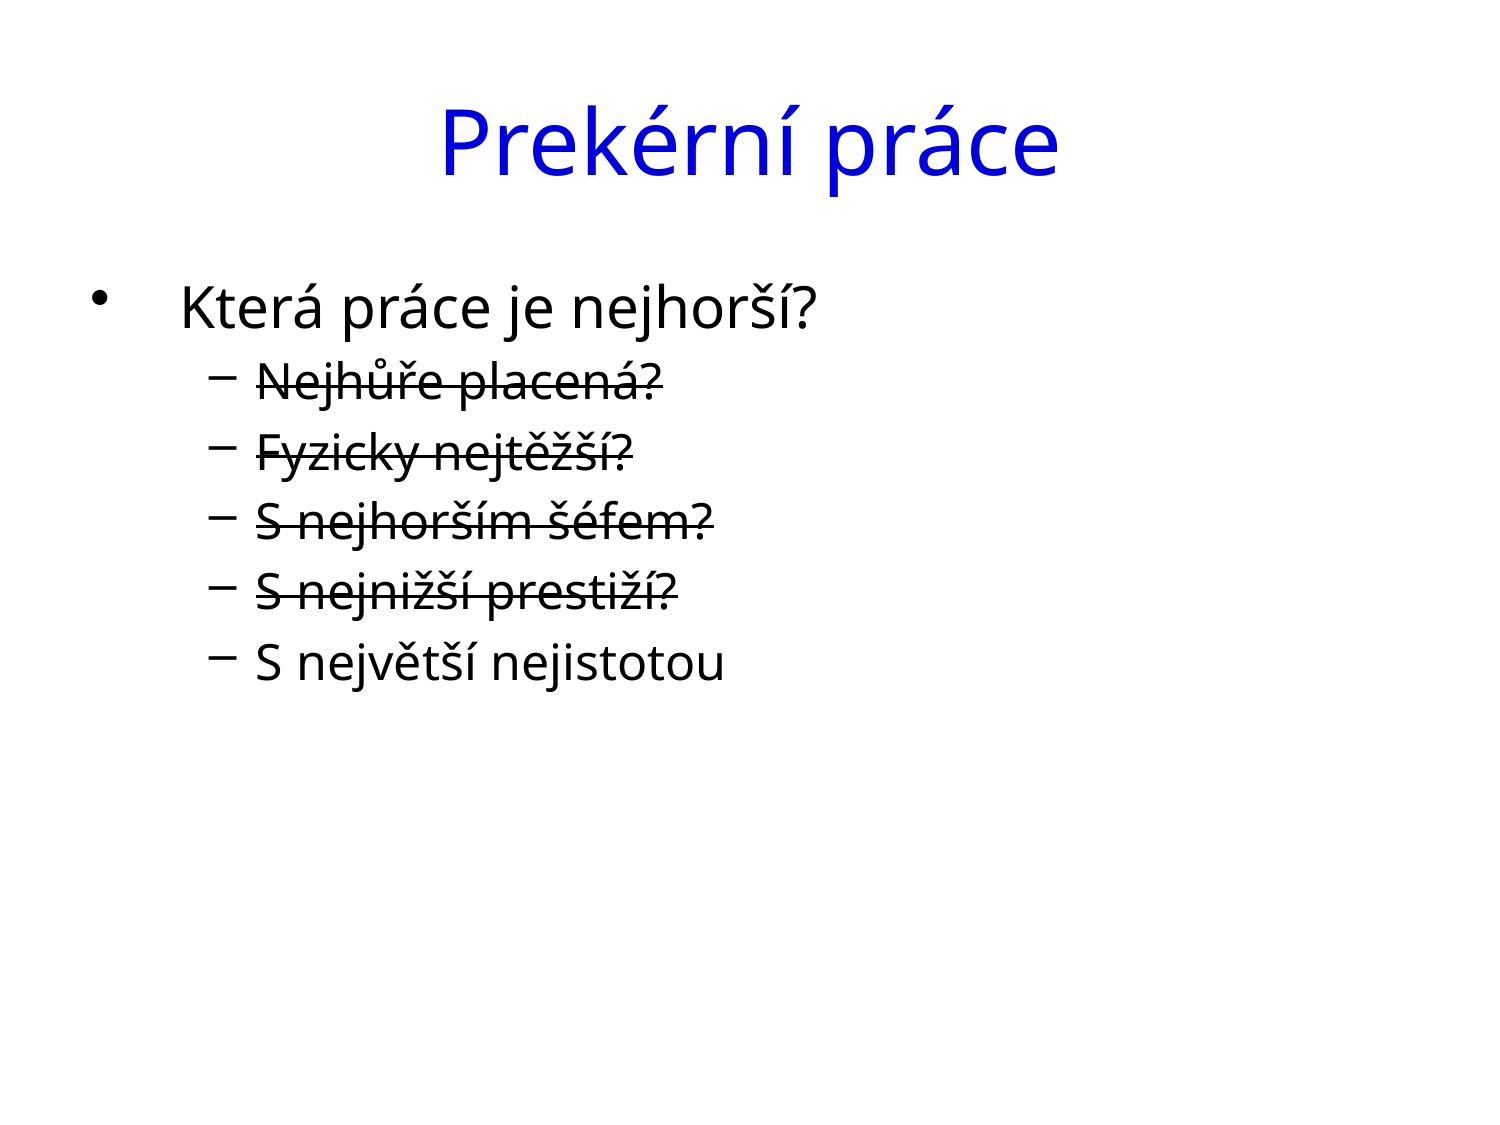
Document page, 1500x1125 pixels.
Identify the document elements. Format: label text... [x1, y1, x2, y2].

title Prekérní práce [74, 44, 1426, 233]
list Která práce je nejhorší? Nejhůře placená? Fyzicky nejtěžší? S nejhorším šéfem? S nejnižší prestiží? S největší nejistotou [74, 262, 1426, 1006]
